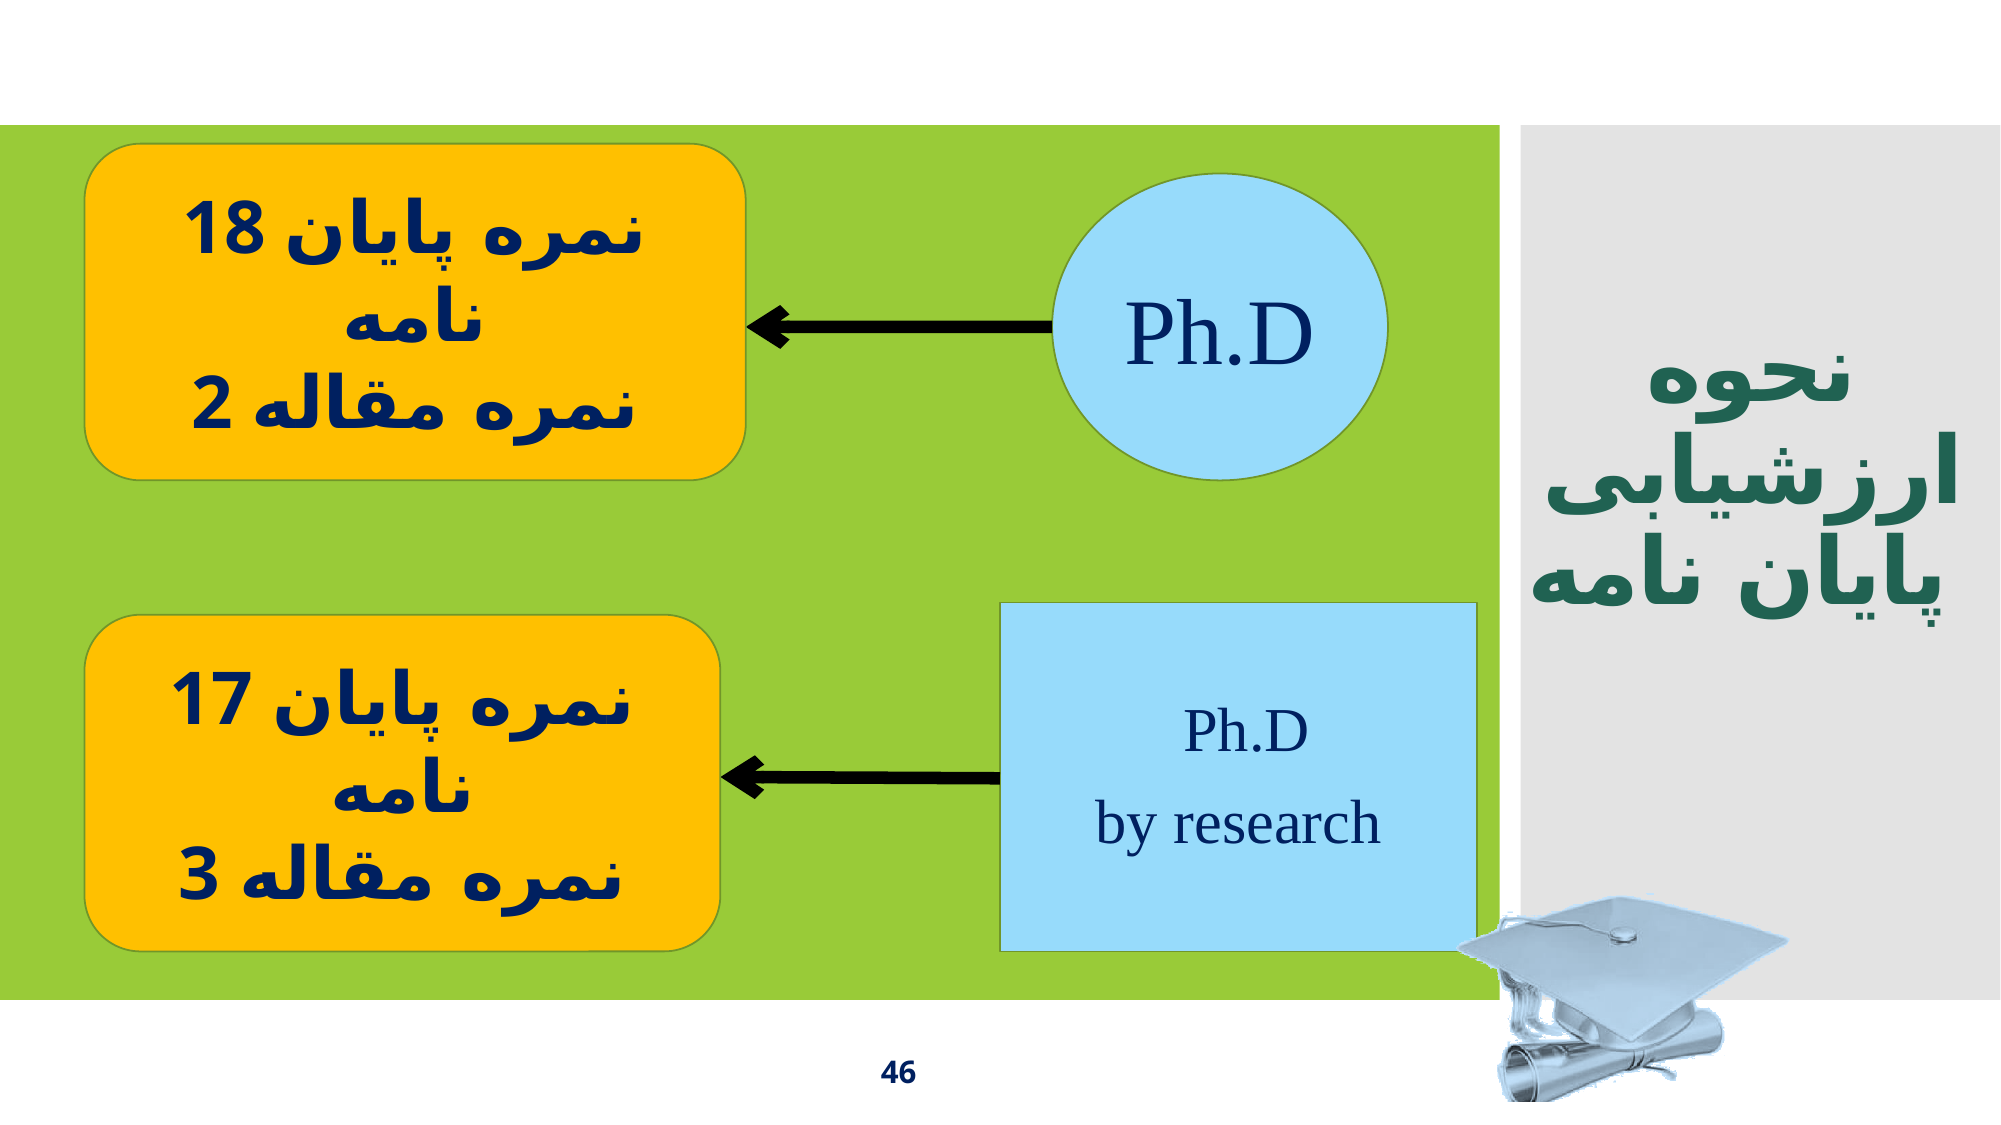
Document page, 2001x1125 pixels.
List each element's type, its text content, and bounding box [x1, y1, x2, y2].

picture [1453, 892, 1792, 1103]
text_box Ph.D [1051, 172, 1389, 482]
subtitle Ph.D by research [999, 602, 1478, 952]
title نحوه ارزشیابی پایان نامه [1505, 313, 2000, 848]
slide_number 46 [773, 1043, 1025, 1104]
text_box 17 نمره پایان نامه 3 نمره مقاله [83, 613, 722, 953]
text_box 18 نمره پایان نامه 2 نمره مقاله [83, 142, 747, 482]
